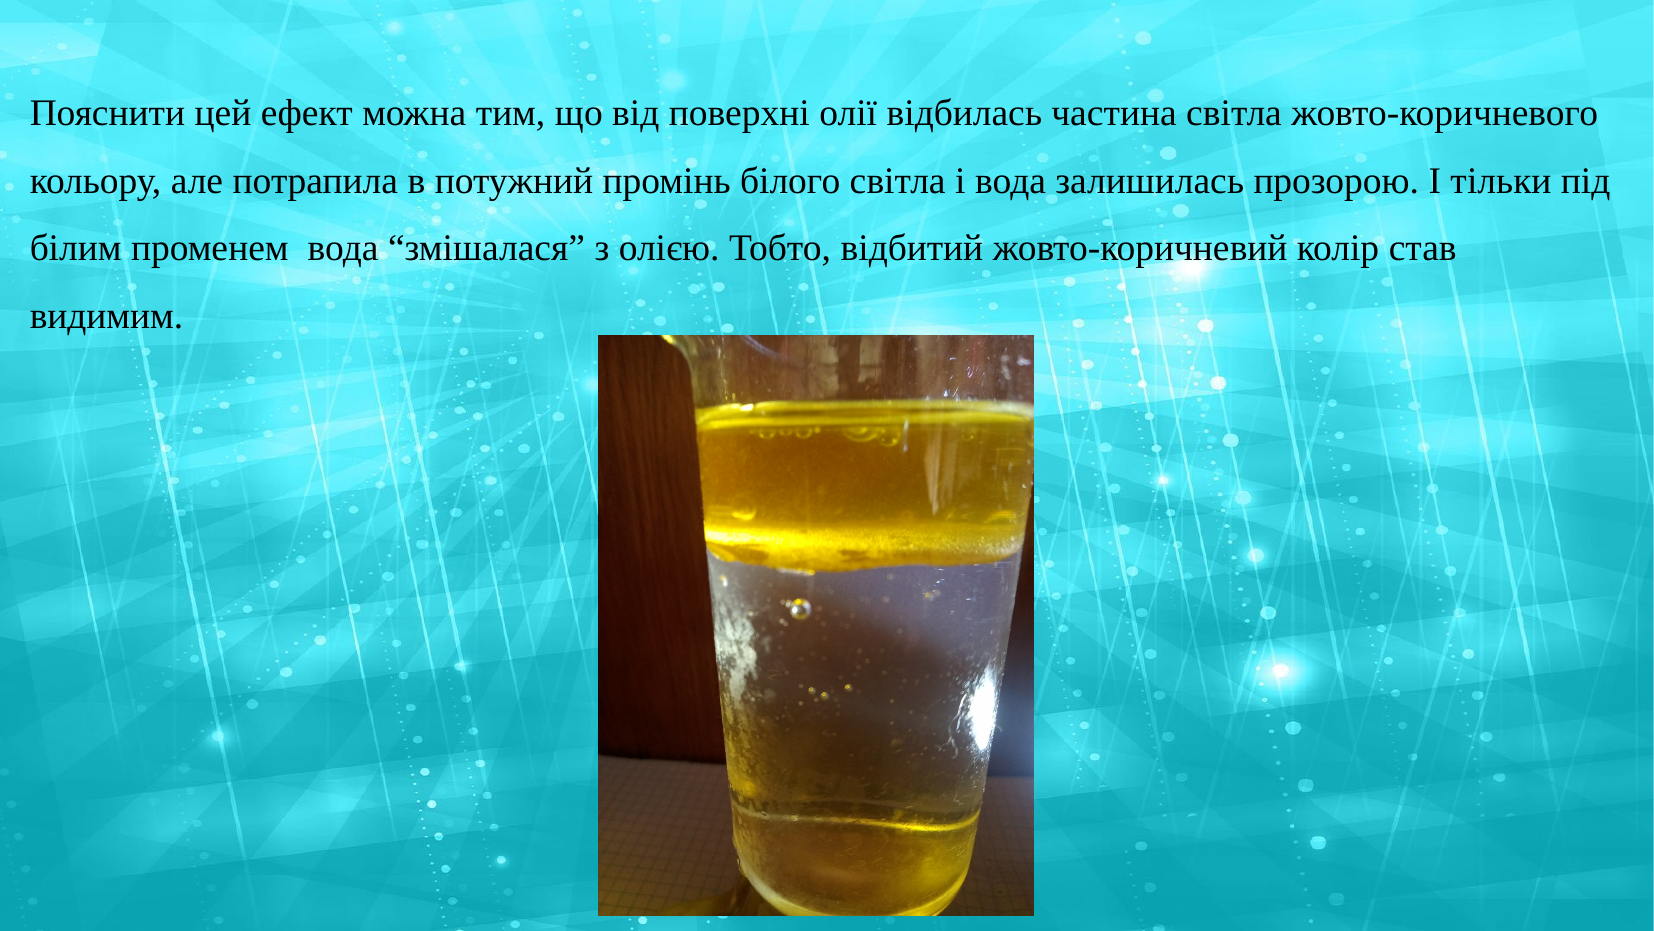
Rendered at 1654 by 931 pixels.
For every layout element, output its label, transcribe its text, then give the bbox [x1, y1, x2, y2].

text_box Пояснити цей ефект можна тим, що від поверхні олії відбилась частина світла жовто-коричневого кольору, але потрапила в потужний промінь білого світла і вода залишилась прозорою. І тільки під білим променем вода “змішалася” з олією. Тобто, відбитий жовто-коричневий колір став видимим. [15, 0, 1635, 554]
picture [0, 0, 1654, 931]
